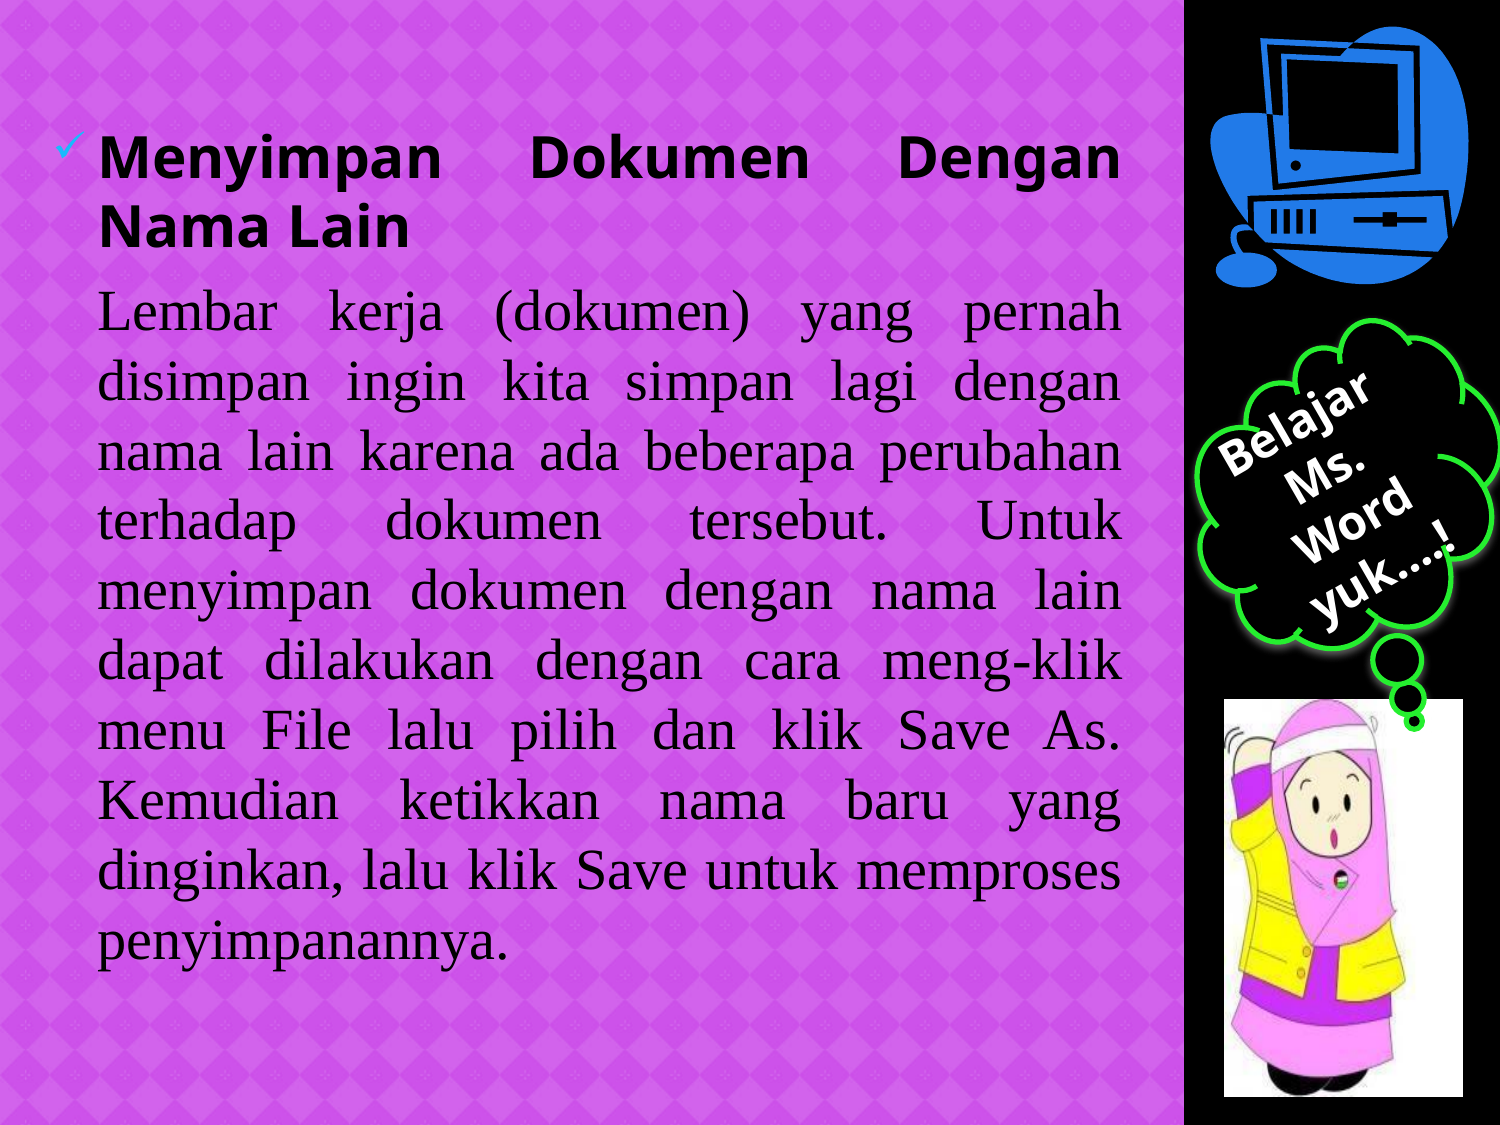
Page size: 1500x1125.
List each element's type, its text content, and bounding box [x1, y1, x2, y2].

list Menyimpan Dokumen Dengan Nama Lain Lembar kerja (dokumen) yang pernah disimpan ingin kita simpan lagi dengan nama lain karena ada beberapa perubahan terhadap dokumen tersebut. Untuk menyimpan dokumen dengan nama lain dapat dilakukan dengan cara meng-klik menu File lalu pilih dan klik Save As. Kemudian ketikkan nama baru yang dinginkan, lalu klik Save untuk memproses penyimpanannya. [37, 112, 1138, 1063]
picture [1224, 699, 1463, 1097]
